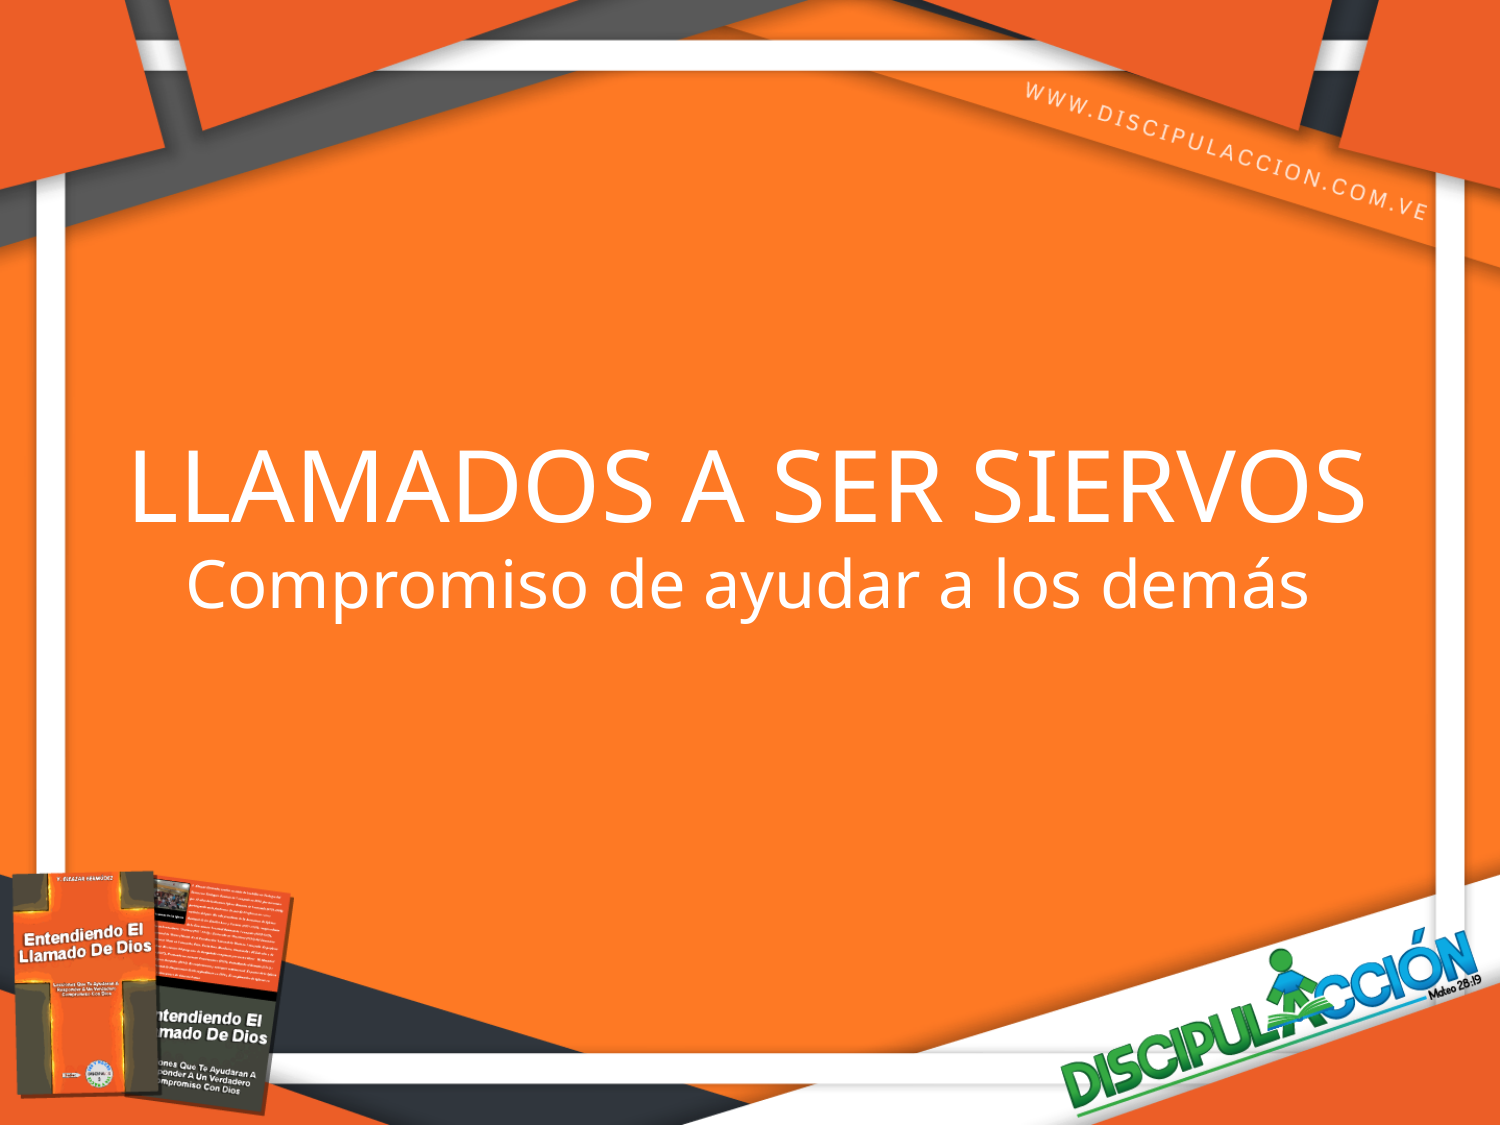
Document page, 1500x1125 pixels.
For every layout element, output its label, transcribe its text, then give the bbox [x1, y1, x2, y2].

picture [0, 0, 1500, 1125]
text_box LLAMADOS A SER SIERVOS Compromiso de ayudar a los demás [111, 414, 1386, 630]
